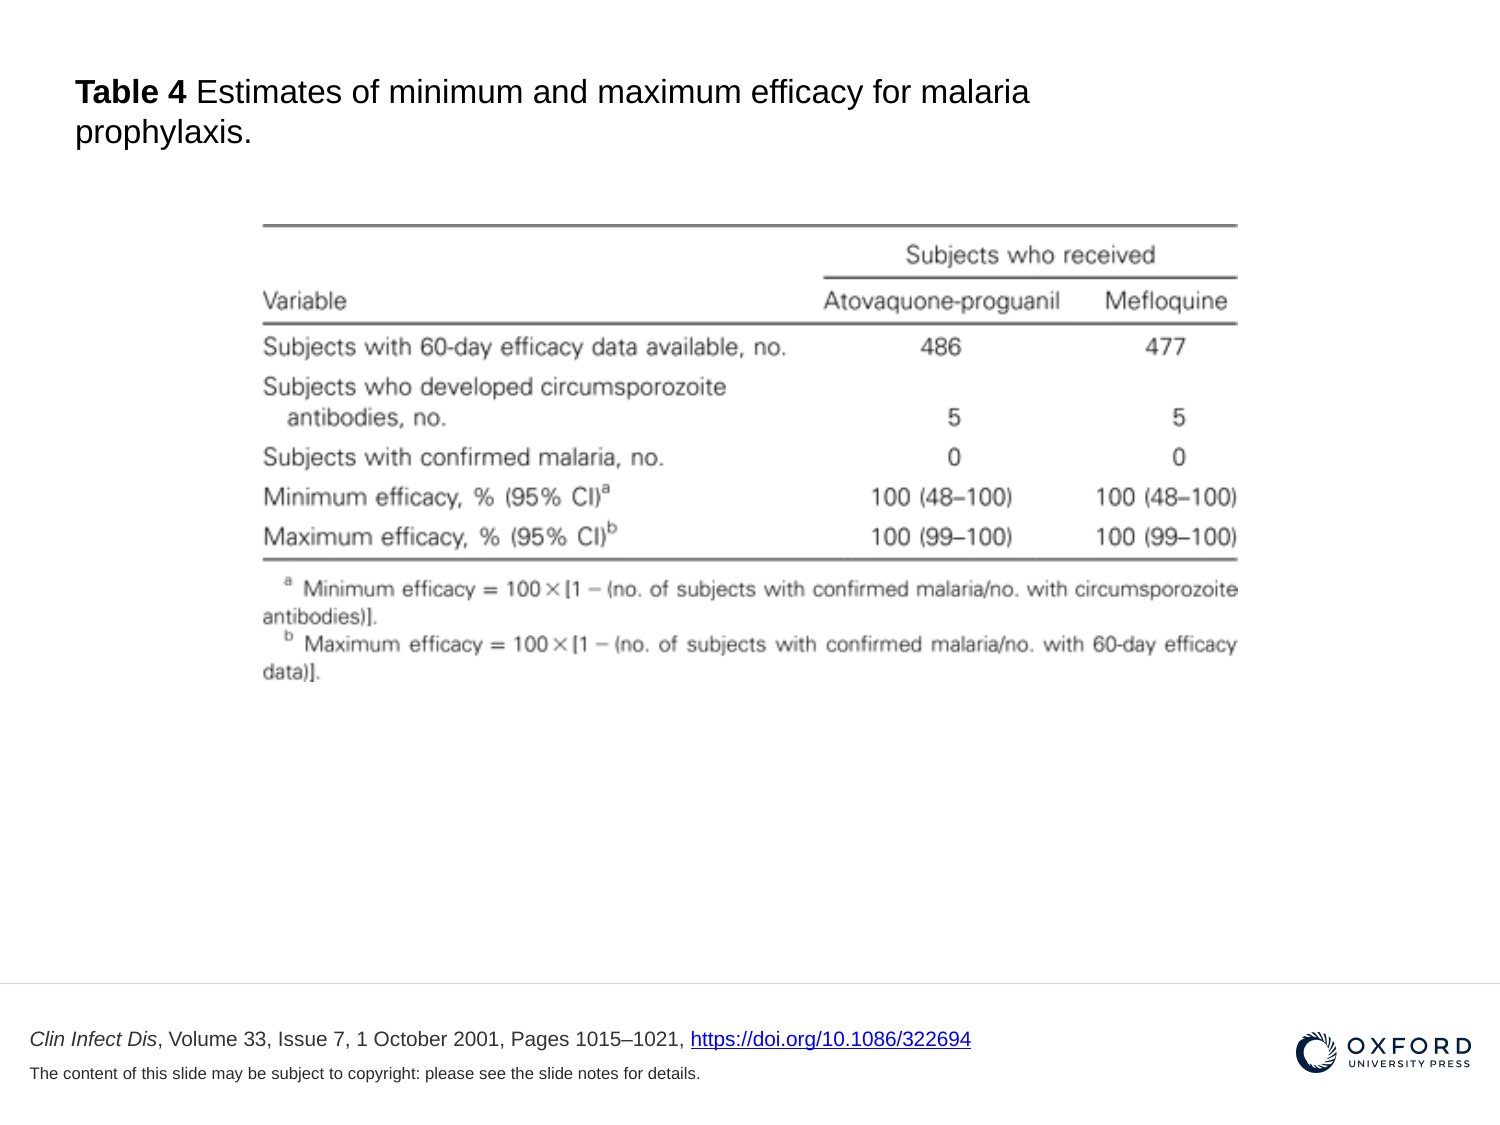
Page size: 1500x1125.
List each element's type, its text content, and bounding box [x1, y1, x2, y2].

picture [1296, 1032, 1471, 1073]
picture [262, 224, 1238, 682]
footer Clin Infect Dis, Volume 33, Issue 7, 1 October 2001, Pages 1015–1021, https://doi.org/10.1086/322694 The content of this slide may be subject to copyright: please see the slide notes for details. [0, 983, 1260, 1125]
title Table 4 Estimates of minimum and maximum efficacy for malaria prophylaxis. [75, 69, 1078, 171]
